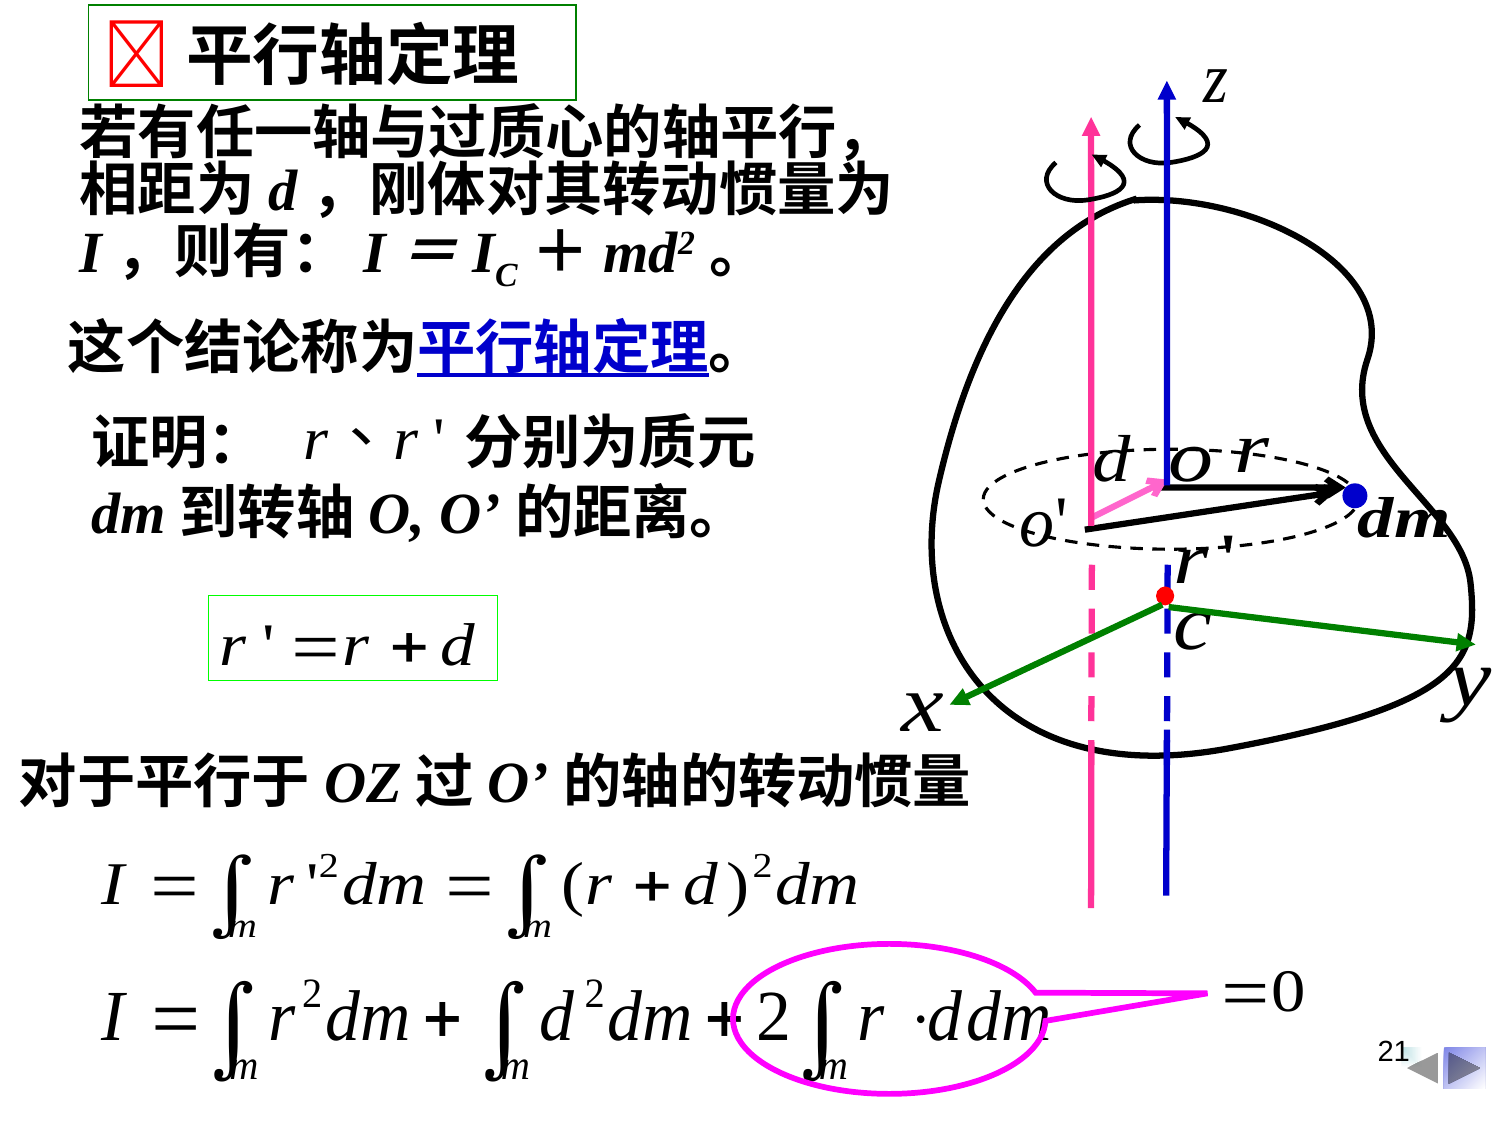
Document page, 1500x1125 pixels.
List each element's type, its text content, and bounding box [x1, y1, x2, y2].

text_box 这个结论称为平行轴定理。 [53, 302, 741, 388]
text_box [732, 943, 1318, 1095]
text_box 对于平行于OZ过O’的轴的转动惯量 [4, 737, 898, 822]
text_box 平行轴定理 [88, 5, 576, 100]
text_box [88, 956, 727, 1095]
slide_number 21 [1311, 1024, 1426, 1103]
text_box 若有任一轴与过质心的轴平行，相距为d，刚体对其转动惯量为I，则有：I＝IC＋md2。 [64, 101, 898, 293]
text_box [88, 833, 873, 951]
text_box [208, 594, 498, 681]
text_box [881, 604, 1500, 752]
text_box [903, 54, 1479, 603]
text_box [64, 397, 783, 554]
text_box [903, 761, 1479, 909]
